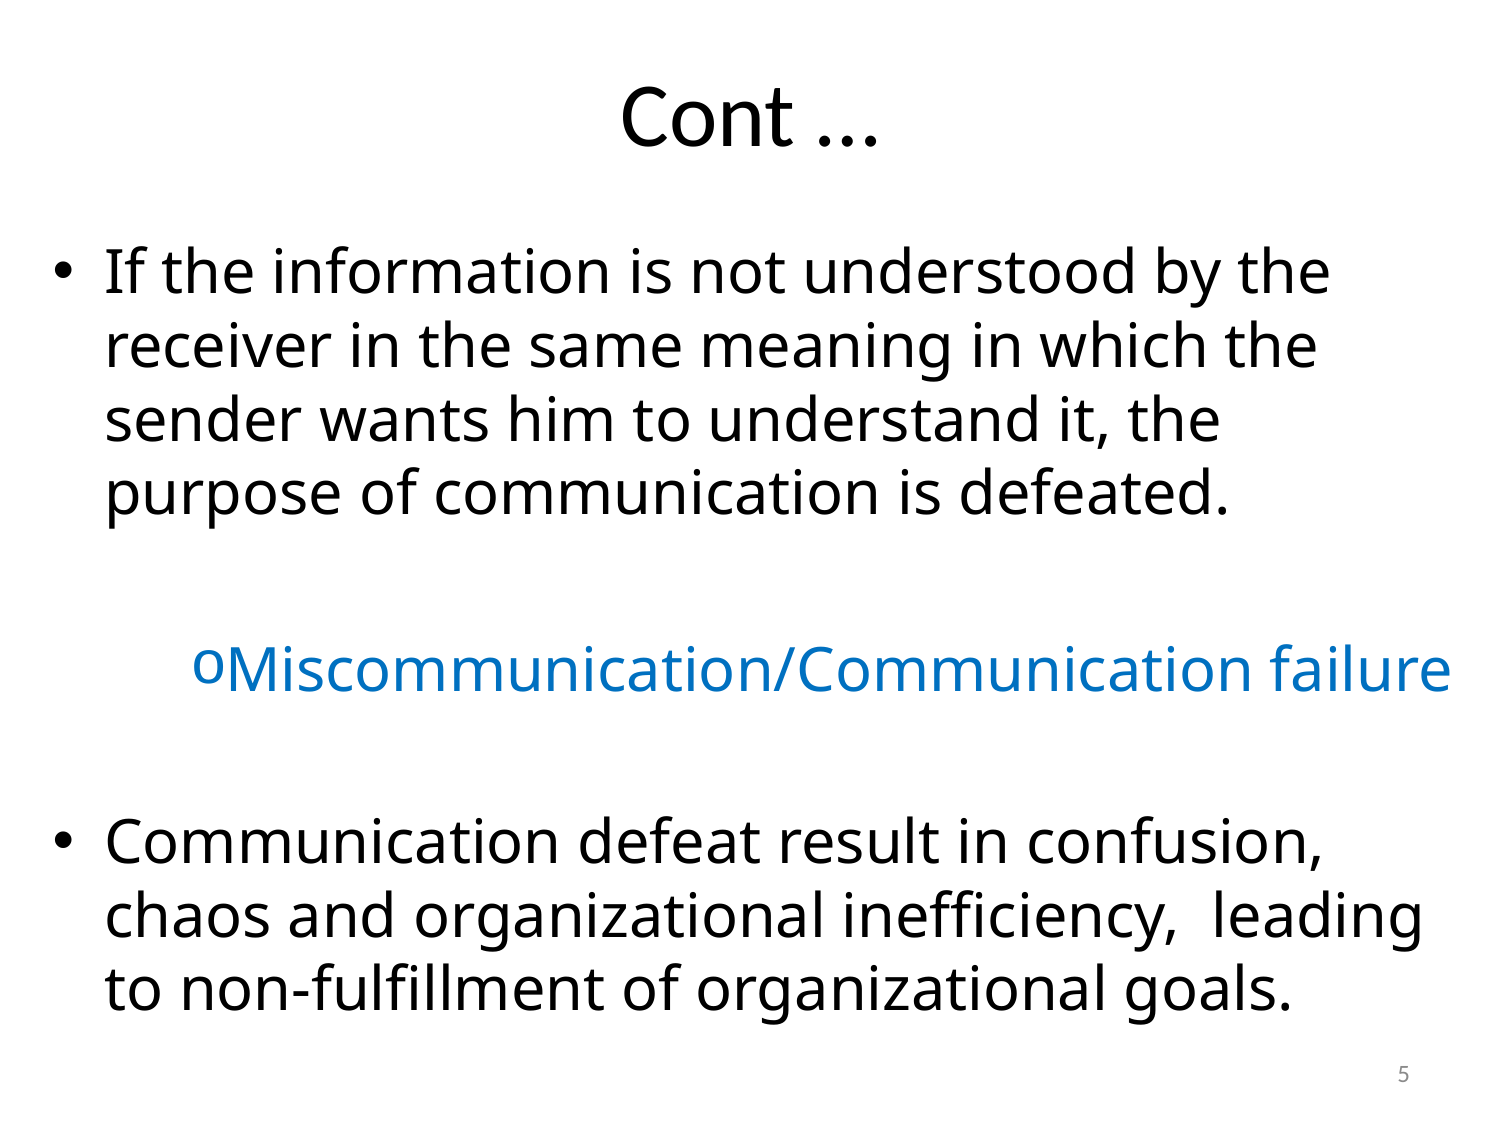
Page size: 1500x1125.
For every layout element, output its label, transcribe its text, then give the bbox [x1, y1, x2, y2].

slide_number 5 [1074, 1042, 1425, 1103]
title Cont … [75, 45, 1425, 175]
list If the information is not understood by the receiver in the same meaning in which the sender wants him to understand it, the purpose of communication is defeated. Miscommunication/Communication failure Communication defeat result in confusion, chaos and organizational inefficiency, leading to non-fulfillment of organizational goals. [37, 224, 1475, 1050]
